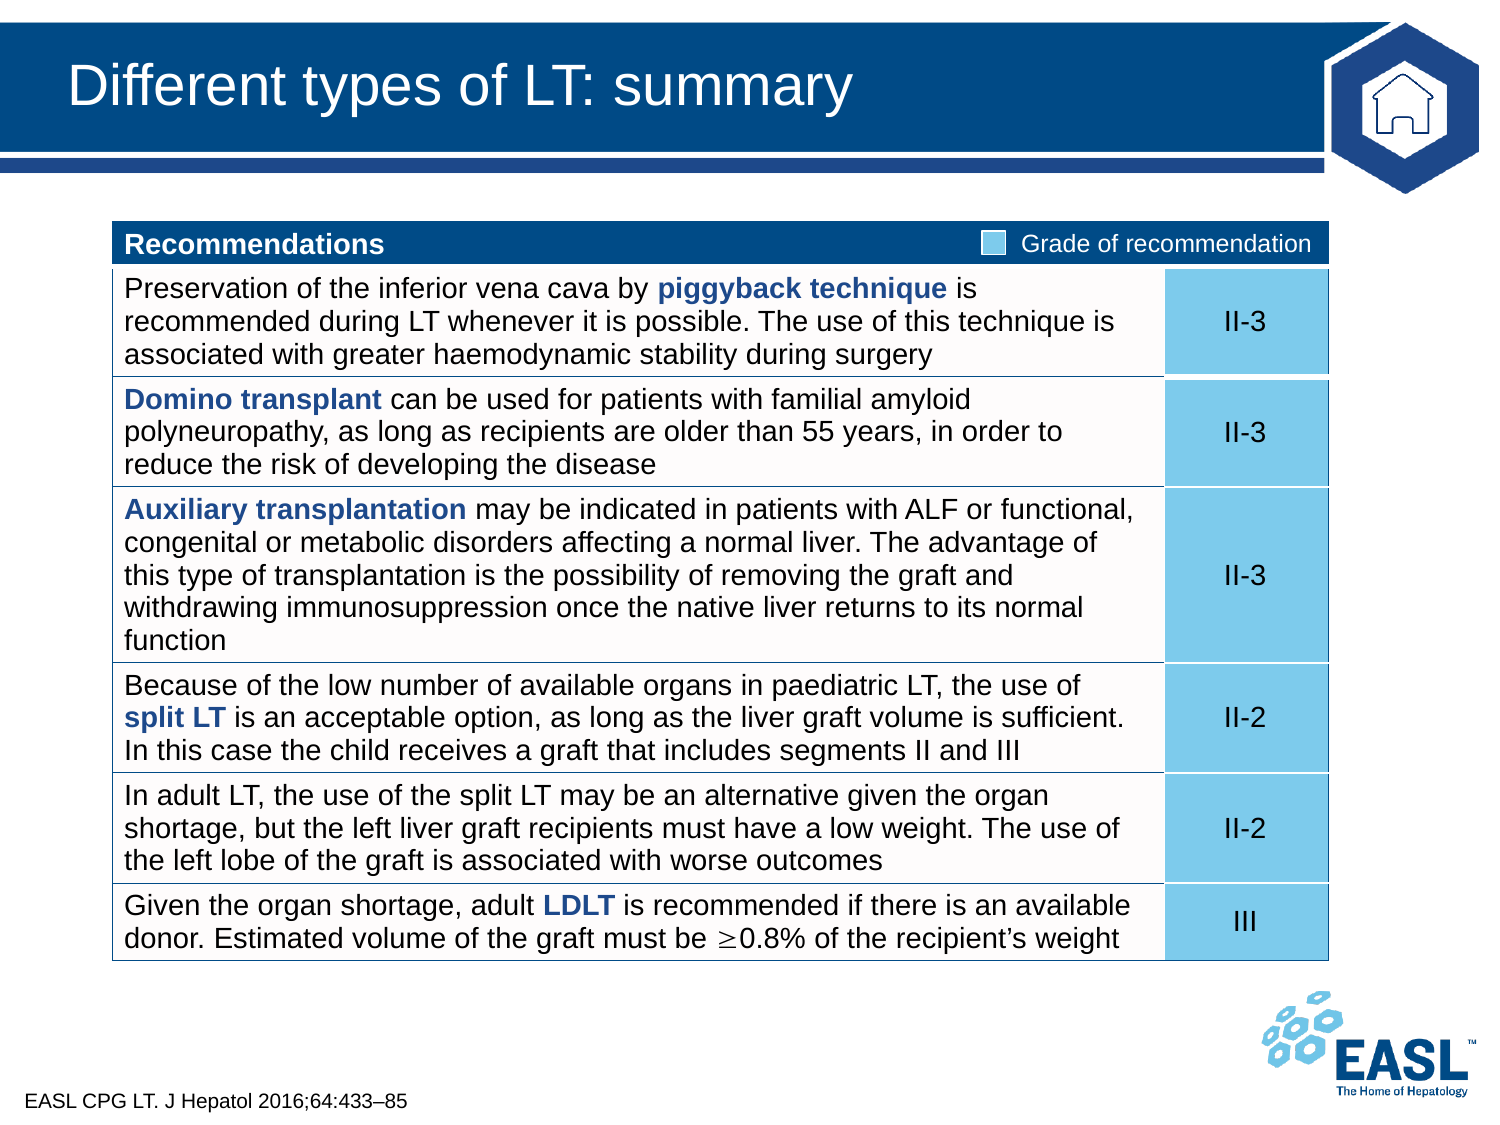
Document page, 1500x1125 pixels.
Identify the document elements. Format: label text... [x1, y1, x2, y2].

picture [1257, 987, 1479, 1100]
table_cell II-3 [1165, 274, 1328, 374]
table_cell Given the organ shortage, adult LDLT is recommended if there is an available donor. Estimated volume of the graft must be 0.8% of the recipient’s weight [113, 884, 1164, 960]
list EASL CPG LT. J Hepatol 2016;64:433–85 [0, 1062, 1235, 1125]
table_cell Because of the low number of available organs in paediatric LT, the use of split LT is an acceptable option, as long as the liver graft volume is sufficient. In this case the child receives a graft that includes segments II and III [113, 663, 1164, 772]
table_cell II-3 [1165, 488, 1328, 662]
table_cell Preservation of the inferior vena cava by piggyback technique is recommended during LT whenever it is possible. The use of this technique is associated with greater haemodynamic stability during surgery [113, 269, 1164, 376]
title Different types of LT: summary [52, 23, 1306, 150]
table_cell II-2 [1165, 664, 1328, 772]
picture [0, 22, 1479, 194]
table_cell II-3 [1165, 380, 1328, 486]
table_cell II-2 [1165, 774, 1328, 882]
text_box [981, 219, 1329, 266]
table_cell Domino transplant can be used for patients with familial amyloid polyneuropathy, as long as recipients are older than 55 years, in order to reduce the risk of developing the disease [113, 377, 1164, 486]
table_cell III [1165, 884, 1328, 960]
table_cell Auxiliary transplantation may be indicated in patients with ALF or functional, congenital or metabolic disorders affecting a normal liver. The advantage of this type of transplantation is the possibility of removing the graft and withdrawing immunosuppression once the native liver returns to its normal function [113, 487, 1164, 662]
table_header Recommendations [113, 222, 977, 264]
table_cell In adult LT, the use of the split LT may be an alternative given the organ shortage, but the left liver graft recipients must have a low weight. The use of the left lobe of the graft is associated with worse outcomes [113, 773, 1164, 883]
